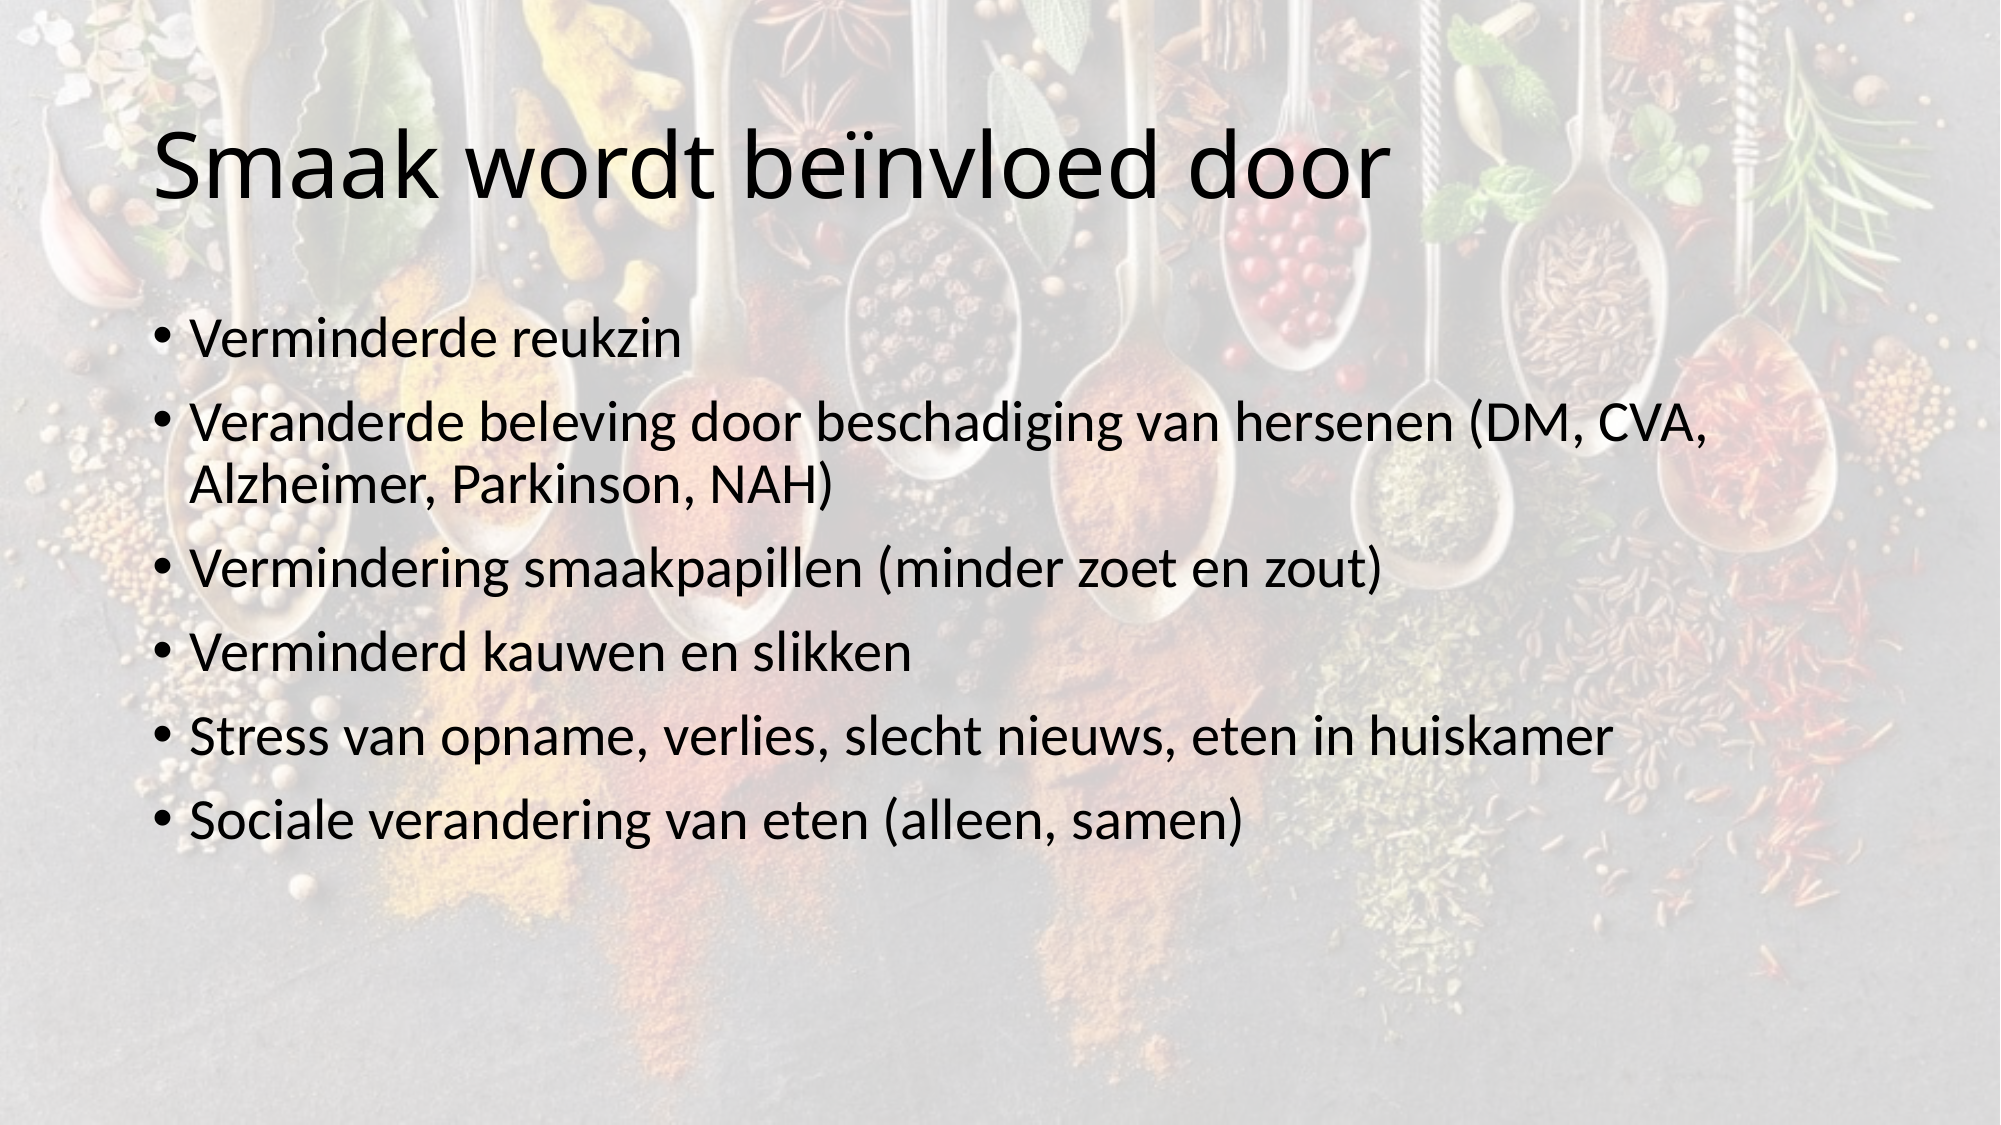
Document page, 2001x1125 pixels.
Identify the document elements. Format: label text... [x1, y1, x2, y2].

list Verminderde reukzin Veranderde beleving door beschadiging van hersenen (DM, CVA, Alzheimer, Parkinson, NAH) Vermindering smaakpapillen (minder zoet en zout) Verminderd kauwen en slikken Stress van opname, verlies, slecht nieuws, eten in huiskamer Sociale verandering van eten (alleen, samen) [137, 299, 1863, 1014]
title Smaak wordt beïnvloed door [137, 59, 1863, 278]
